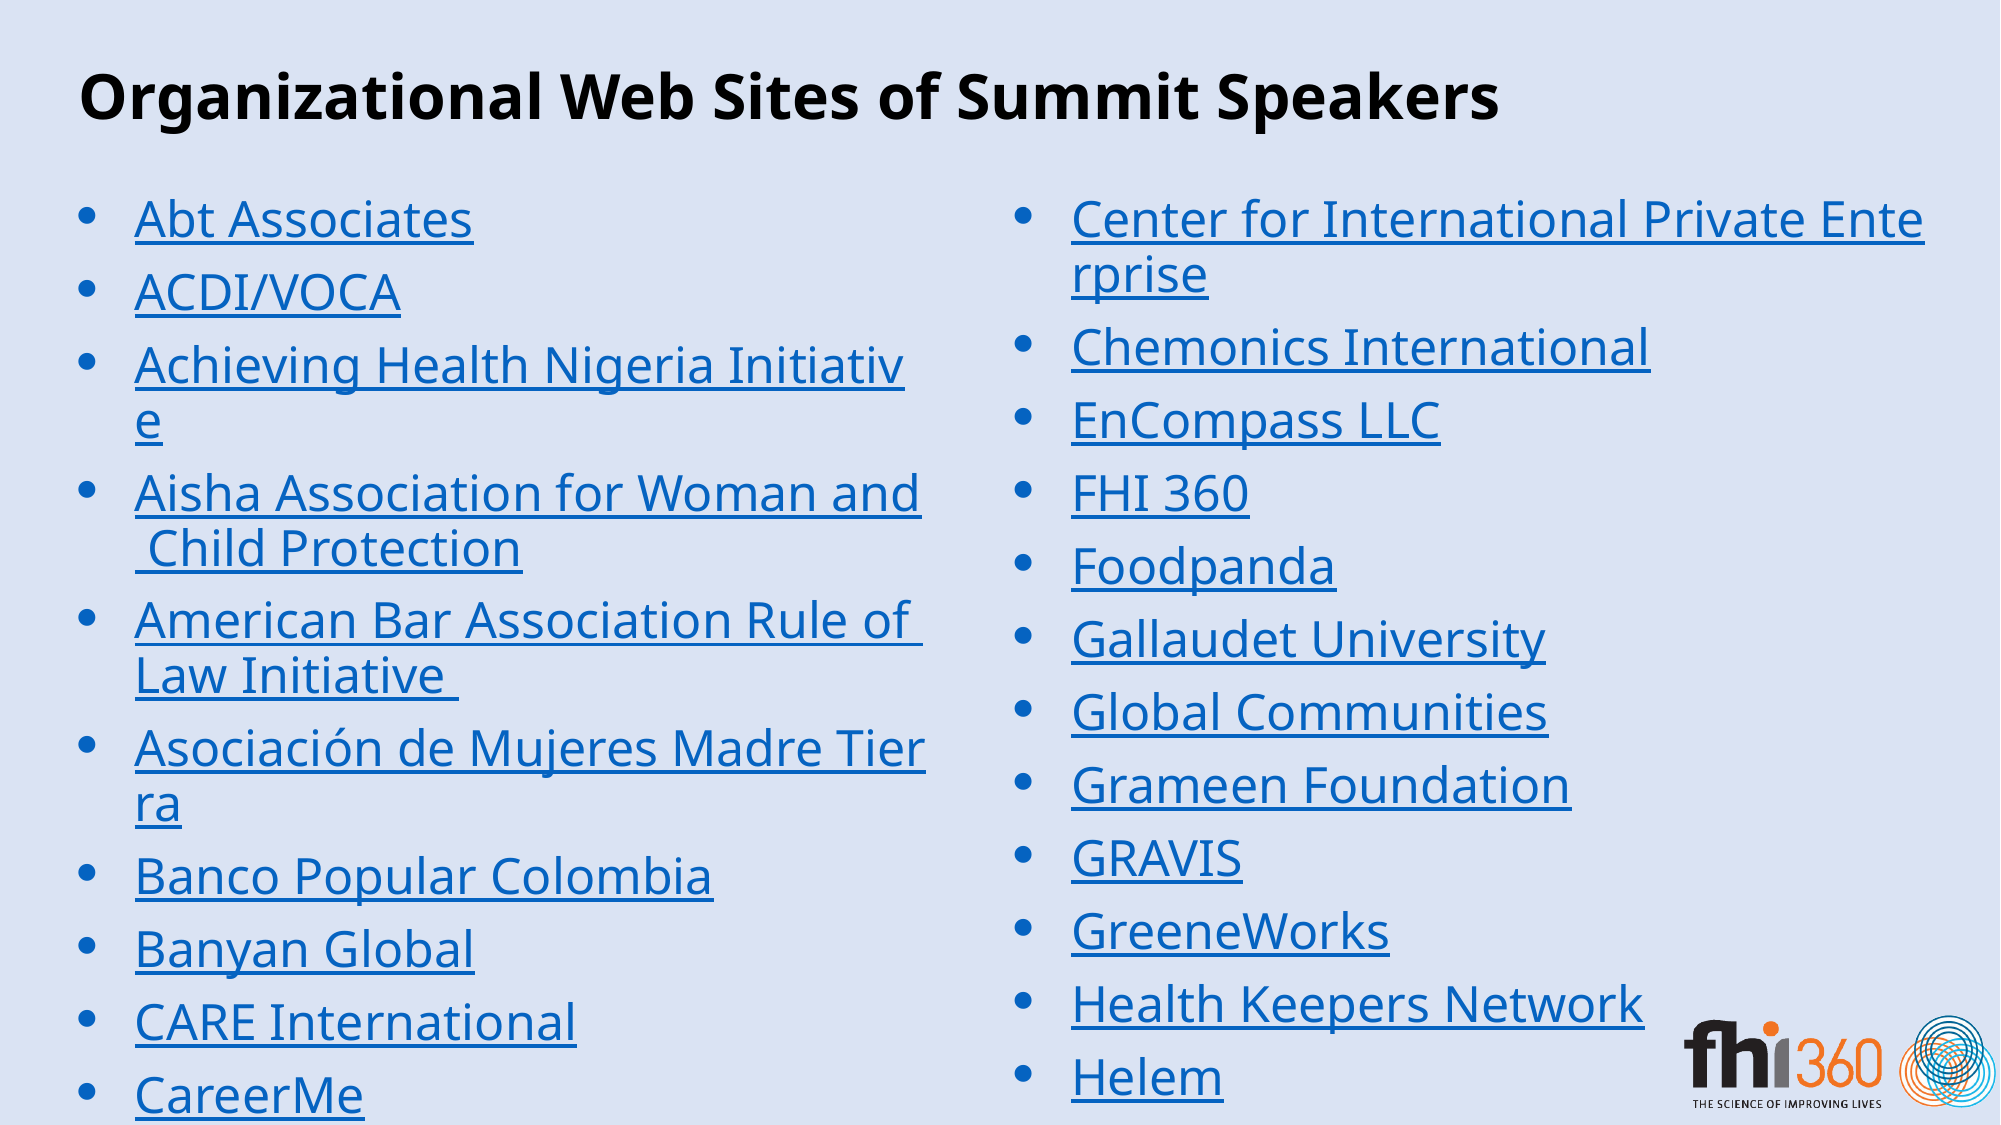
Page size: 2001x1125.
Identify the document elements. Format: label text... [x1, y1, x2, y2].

text_box Abt Associates ACDI/VOCA Achieving Health Nigeria Initiative Aisha Association for Woman and Child Protection American Bar Association Rule of Law Initiative Asociación de Mujeres Madre Tierra Banco Popular Colombia Banyan Global CARE International CareerMe Casuga Integrated Farm School [63, 175, 942, 994]
title Organizational Web Sites of Summit Speakers [63, 4, 1872, 141]
list [93, 339, 999, 1016]
picture [1899, 1015, 1996, 1108]
picture [1684, 1019, 1882, 1108]
text_box Center for International Private Enterprise Chemonics International EnCompass LLC FHI 360 Foodpanda Gallaudet University Global Communities Grameen Foundation GRAVIS GreeneWorks Health Keepers Network Helem, LGBTQIA+ Rights Organization HelpAge International [999, 175, 1952, 1125]
